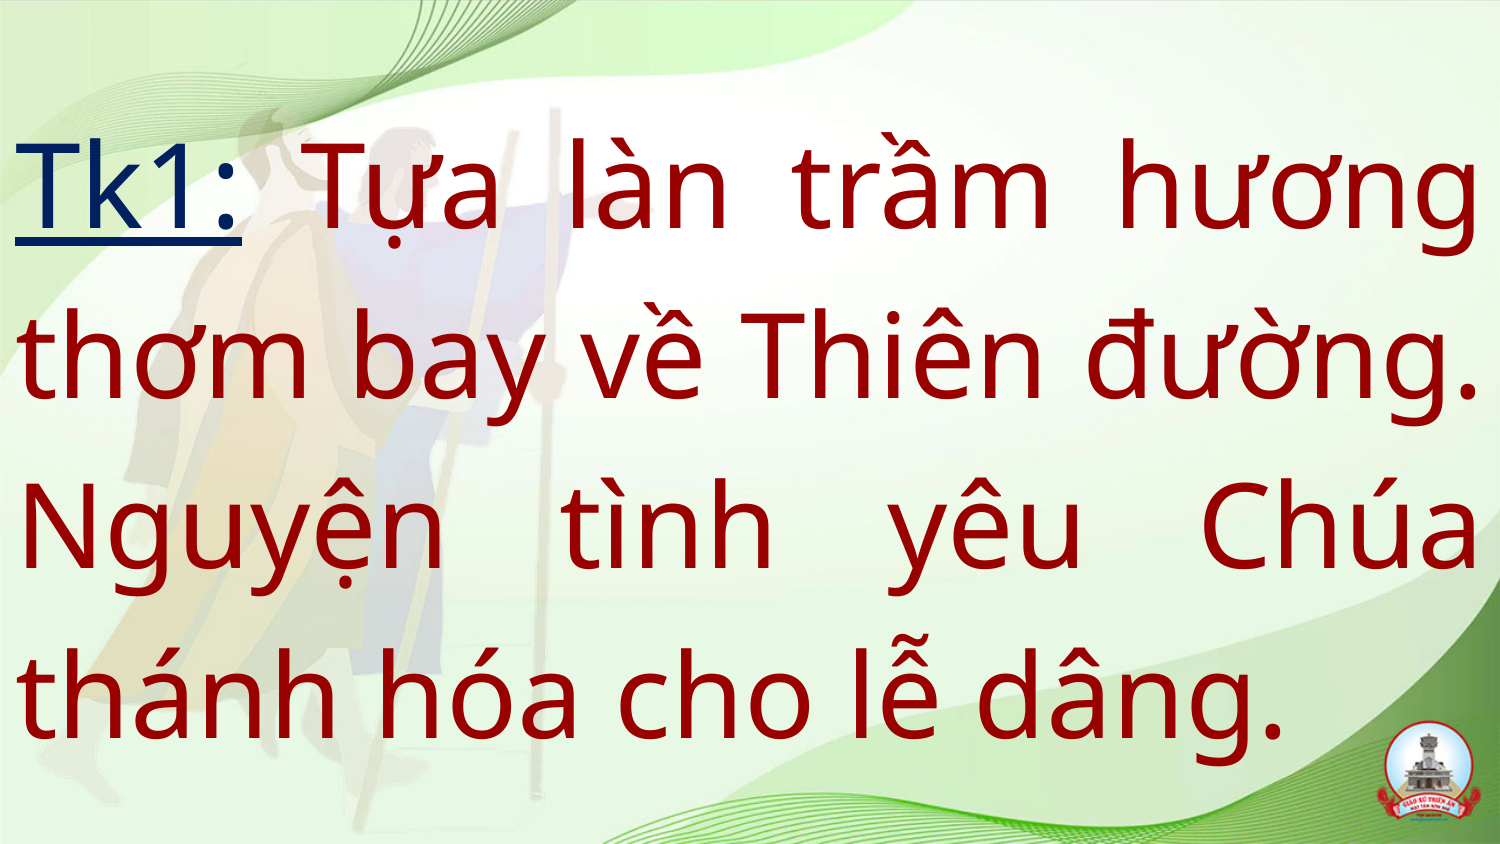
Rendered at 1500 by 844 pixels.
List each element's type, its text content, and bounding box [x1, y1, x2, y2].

title Tk1: Tựa làn trầm hương thơm bay về Thiên đường. Nguyện tình yêu Chúa thánh hóa cho lễ dâng. [0, 0, 1500, 844]
